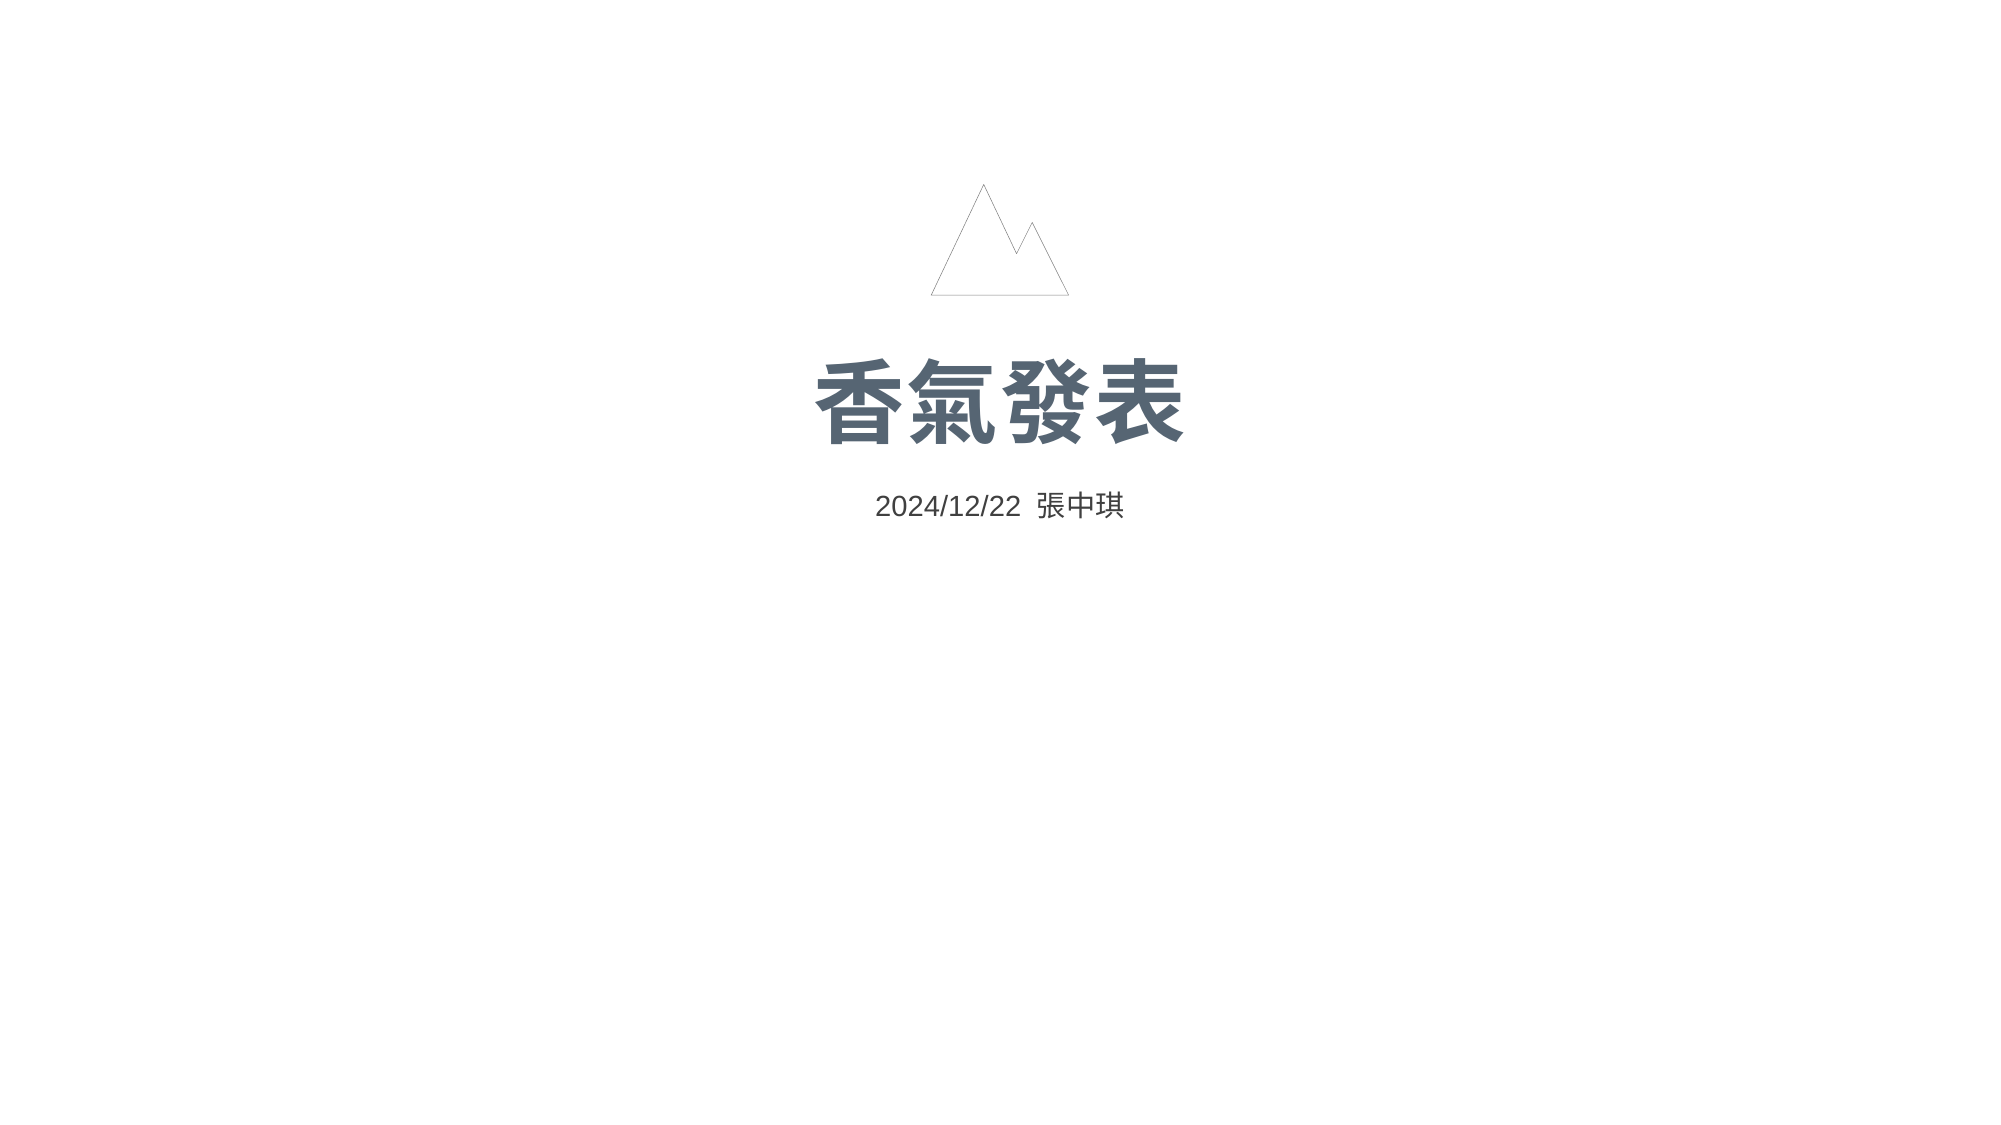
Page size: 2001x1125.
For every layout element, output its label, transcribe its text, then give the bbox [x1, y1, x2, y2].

text_box [931, 184, 1069, 296]
text_box 香氣發表 [798, 336, 1202, 462]
text_box 2024/12/22 張中琪 [583, 479, 1417, 530]
